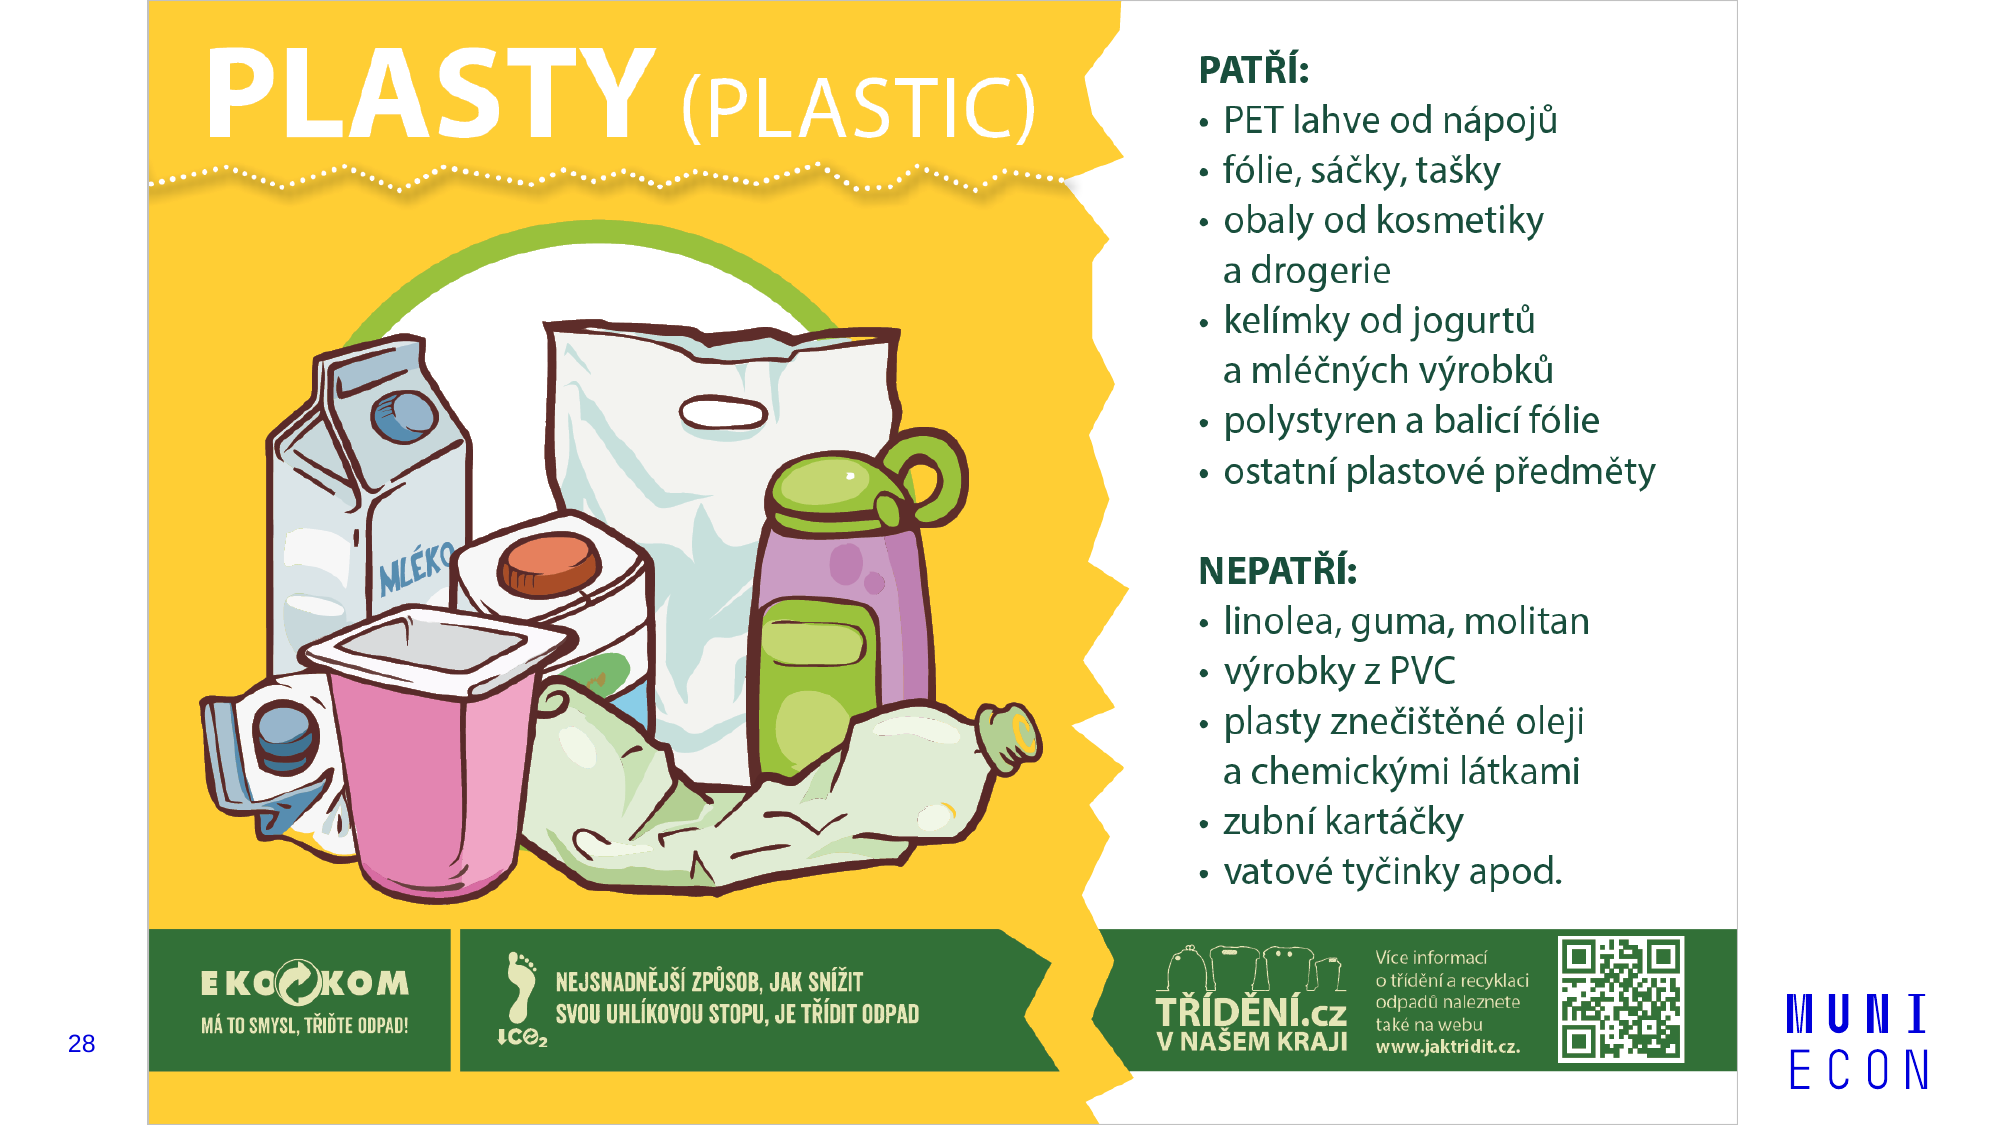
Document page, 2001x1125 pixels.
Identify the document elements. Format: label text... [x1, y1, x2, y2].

slide_number 28 [67, 1021, 110, 1063]
picture [146, 0, 1738, 1125]
